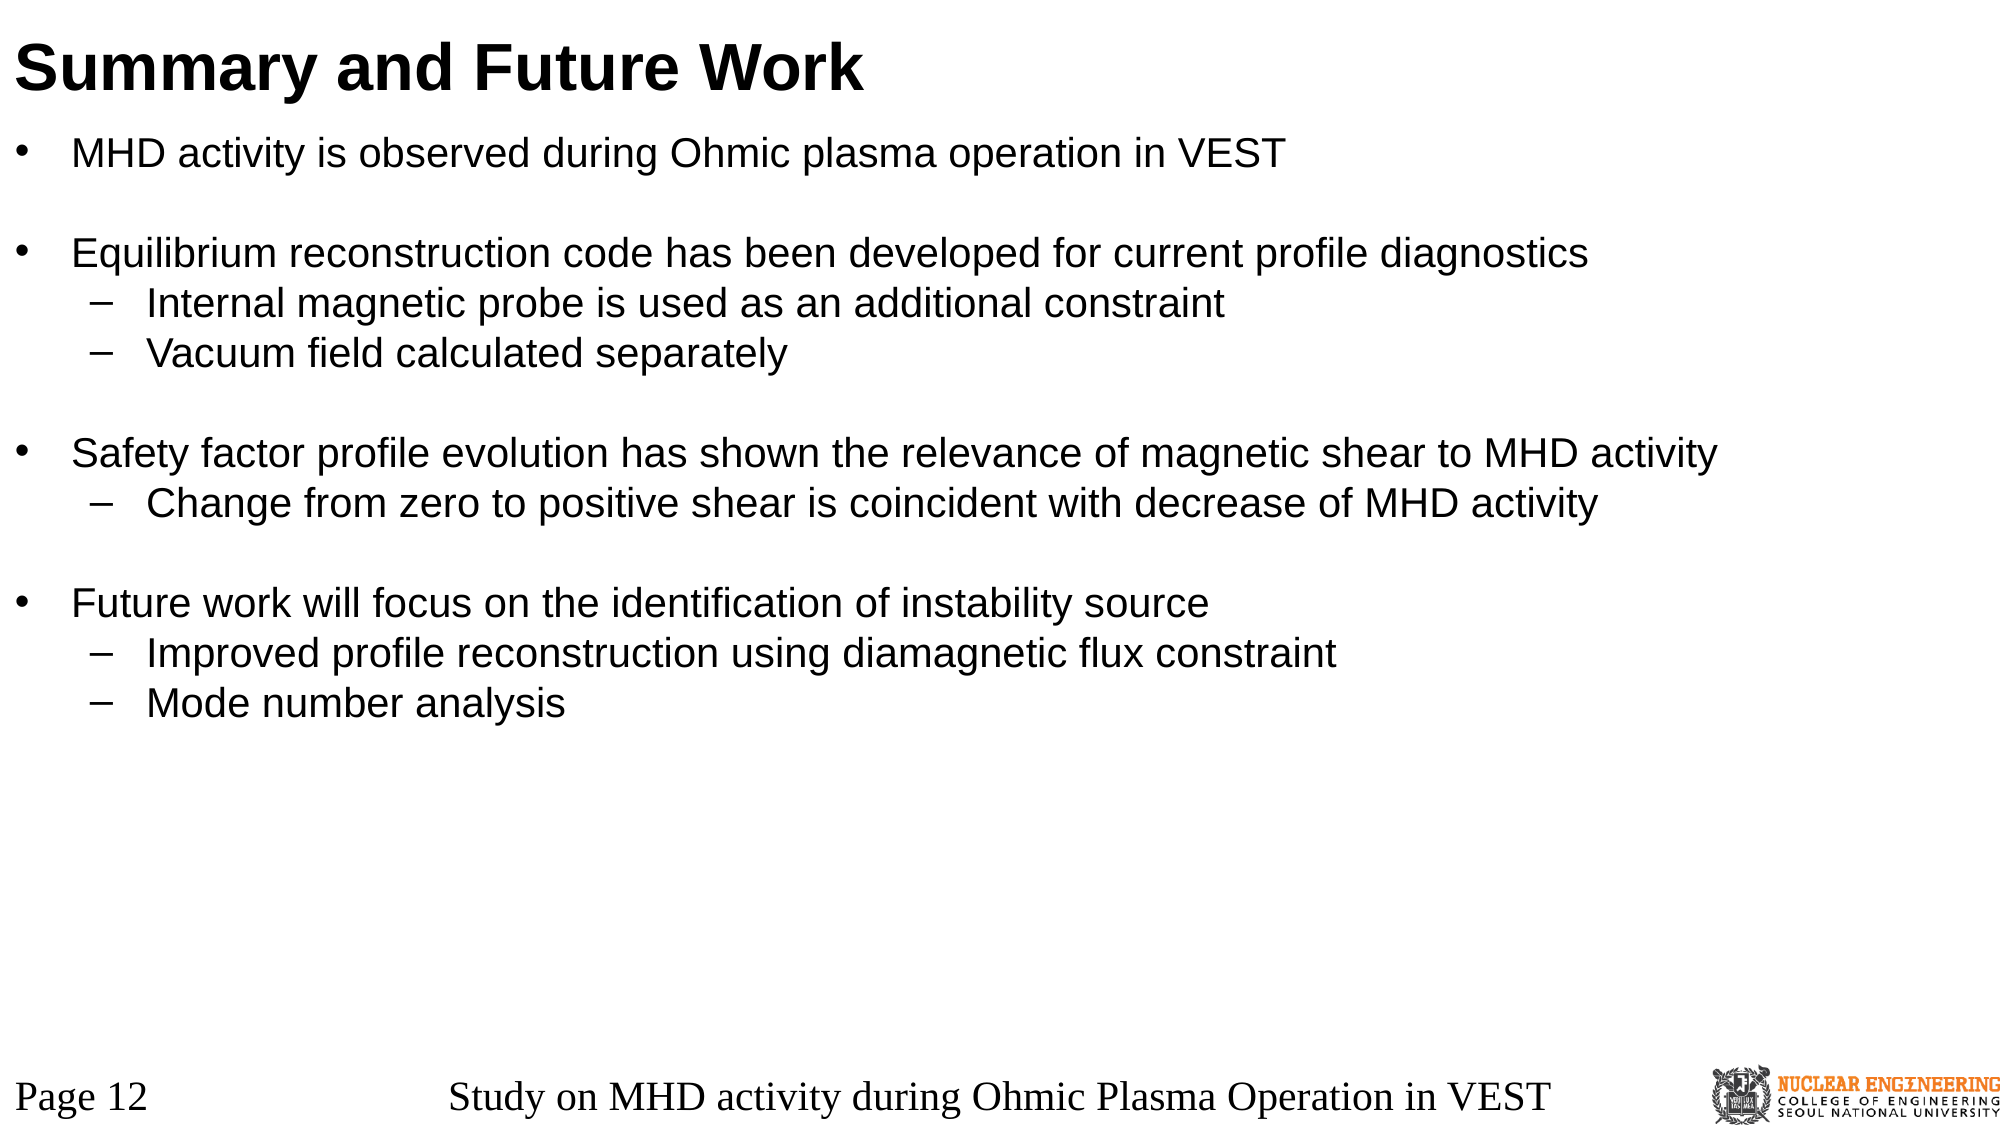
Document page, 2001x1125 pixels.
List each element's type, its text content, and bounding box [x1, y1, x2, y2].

title Summary and Future Work [0, 0, 2000, 118]
picture [1712, 1064, 2000, 1125]
text_box MHD activity is observed during Ohmic plasma operation in VEST Equilibrium reconstruction code has been developed for current profile diagnostics Internal magnetic probe is used as an additional constraint Vacuum field calculated separately Safety factor profile evolution has shown the relevance of magnetic shear to MHD activity Change from zero to positive shear is coincident with decrease of MHD activity Future work will focus on the identification of instability source Improved profile reconstruction using diamagnetic flux constraint Mode number analysis [0, 118, 2000, 733]
